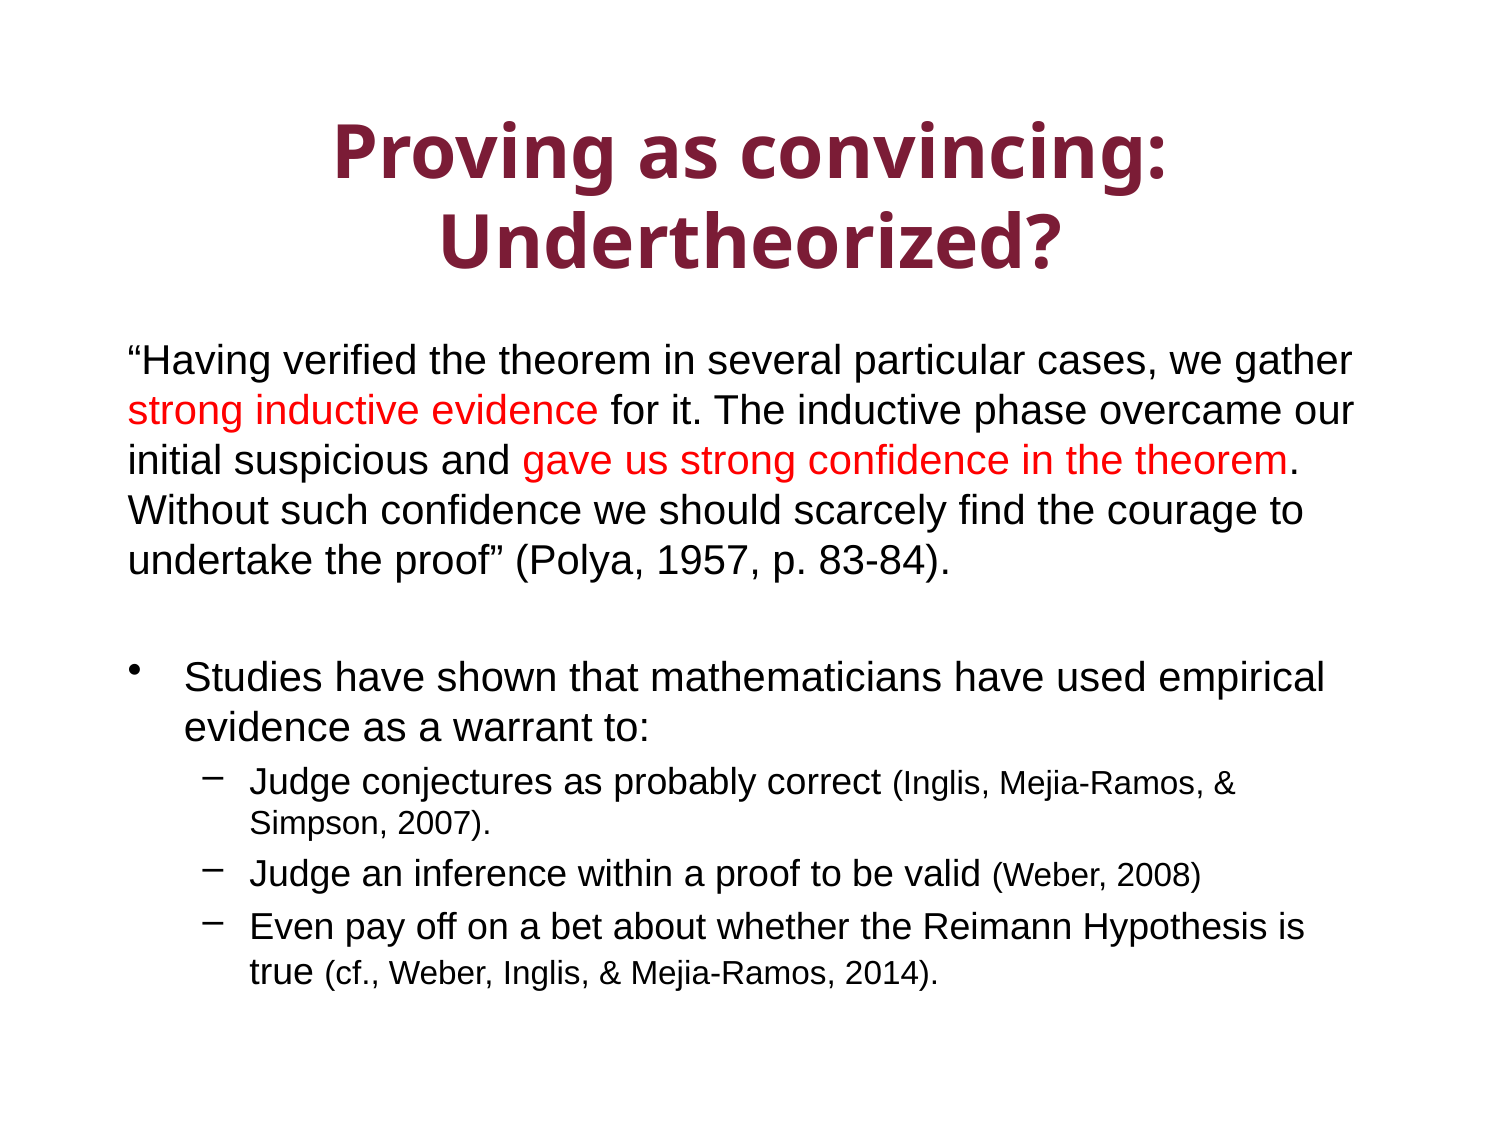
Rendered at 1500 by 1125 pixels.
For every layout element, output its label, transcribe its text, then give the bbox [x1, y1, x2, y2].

title Proving as convincing: Undertheorized? [112, 99, 1388, 288]
list “Having verified the theorem in several particular cases, we gather strong inductive evidence for it. The inductive phase overcame our initial suspicious and gave us strong confidence in the theorem. Without such confidence we should scarcely find the courage to undertake the proof” (Polya, 1957, p. 83-84). Studies have shown that mathematicians have used empirical evidence as a warrant to: Judge conjectures as probably correct (Inglis, Mejia-Ramos, & Simpson, 2007). Judge an inference within a proof to be valid (Weber, 2008) Even pay off on a bet about whether the Reimann Hypothesis is true (cf., Weber, Inglis, & Mejia-Ramos, 2014). [112, 324, 1388, 1000]
